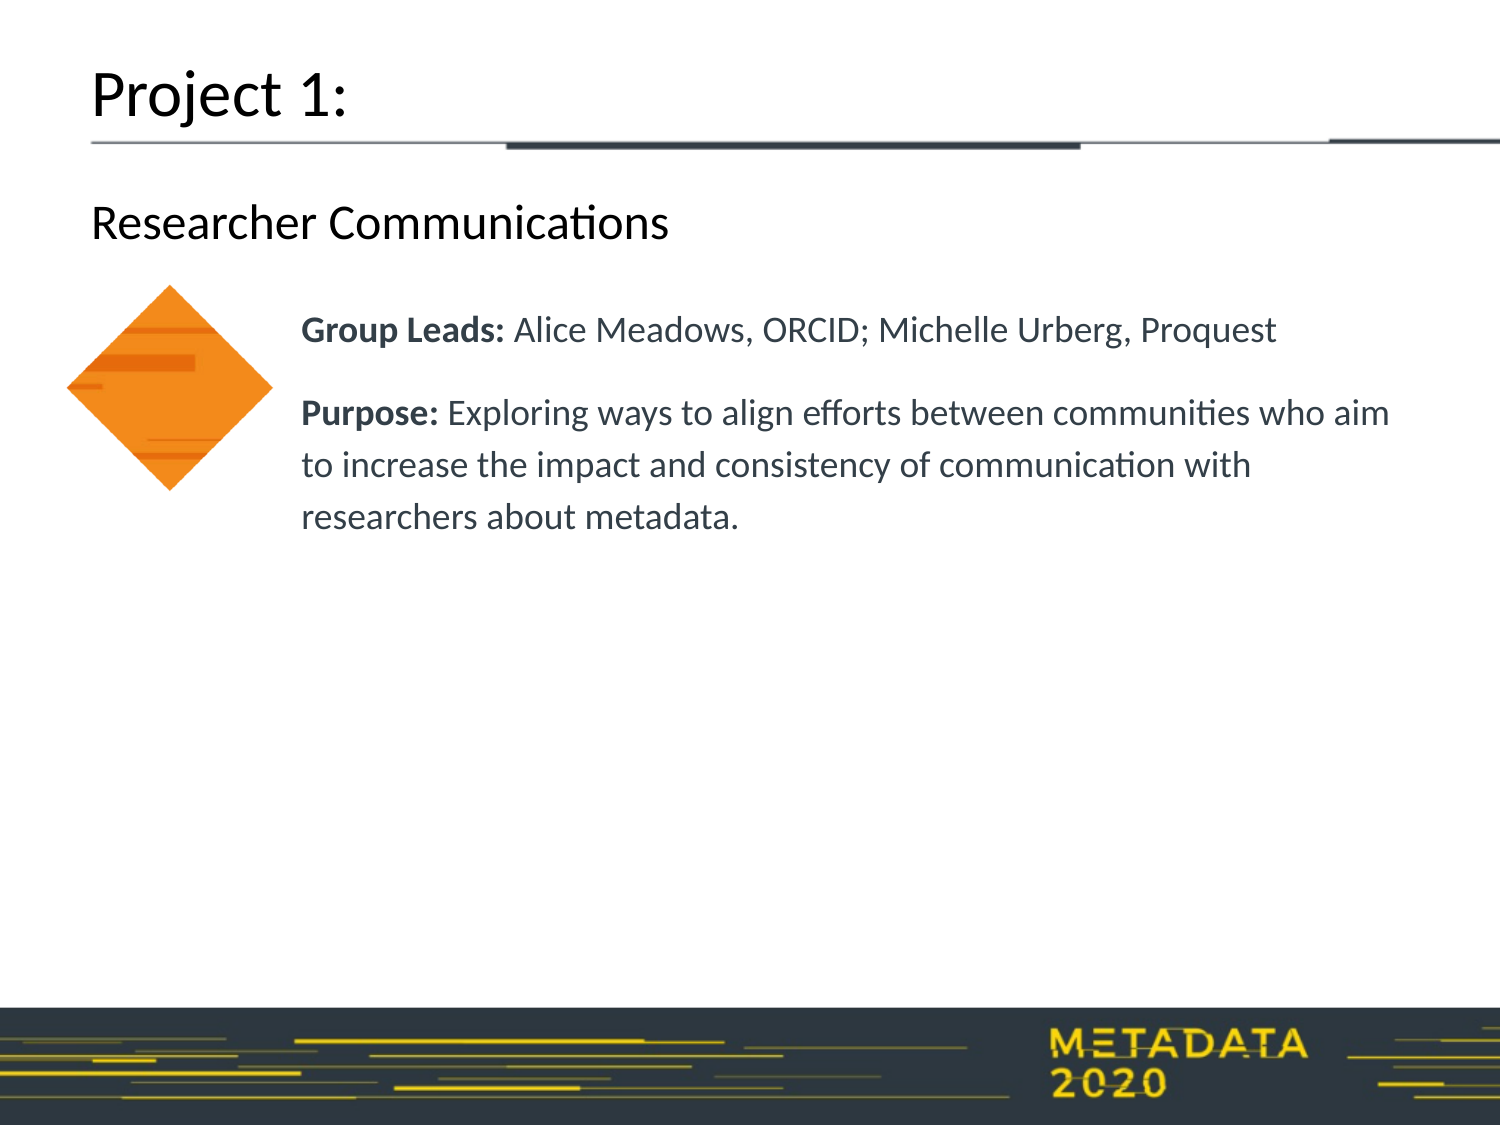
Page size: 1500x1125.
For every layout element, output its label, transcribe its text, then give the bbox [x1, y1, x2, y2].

title Project 1: Researcher Communications [76, 34, 1474, 161]
list Group Leads: Alice Meadows, ORCID; Michelle Urberg, Proquest Purpose: Exploring ways to align efforts between communities who aim to increase the impact and consistency of communication with researchers about metadata. [286, 283, 1473, 942]
picture [0, 0, 1500, 1125]
